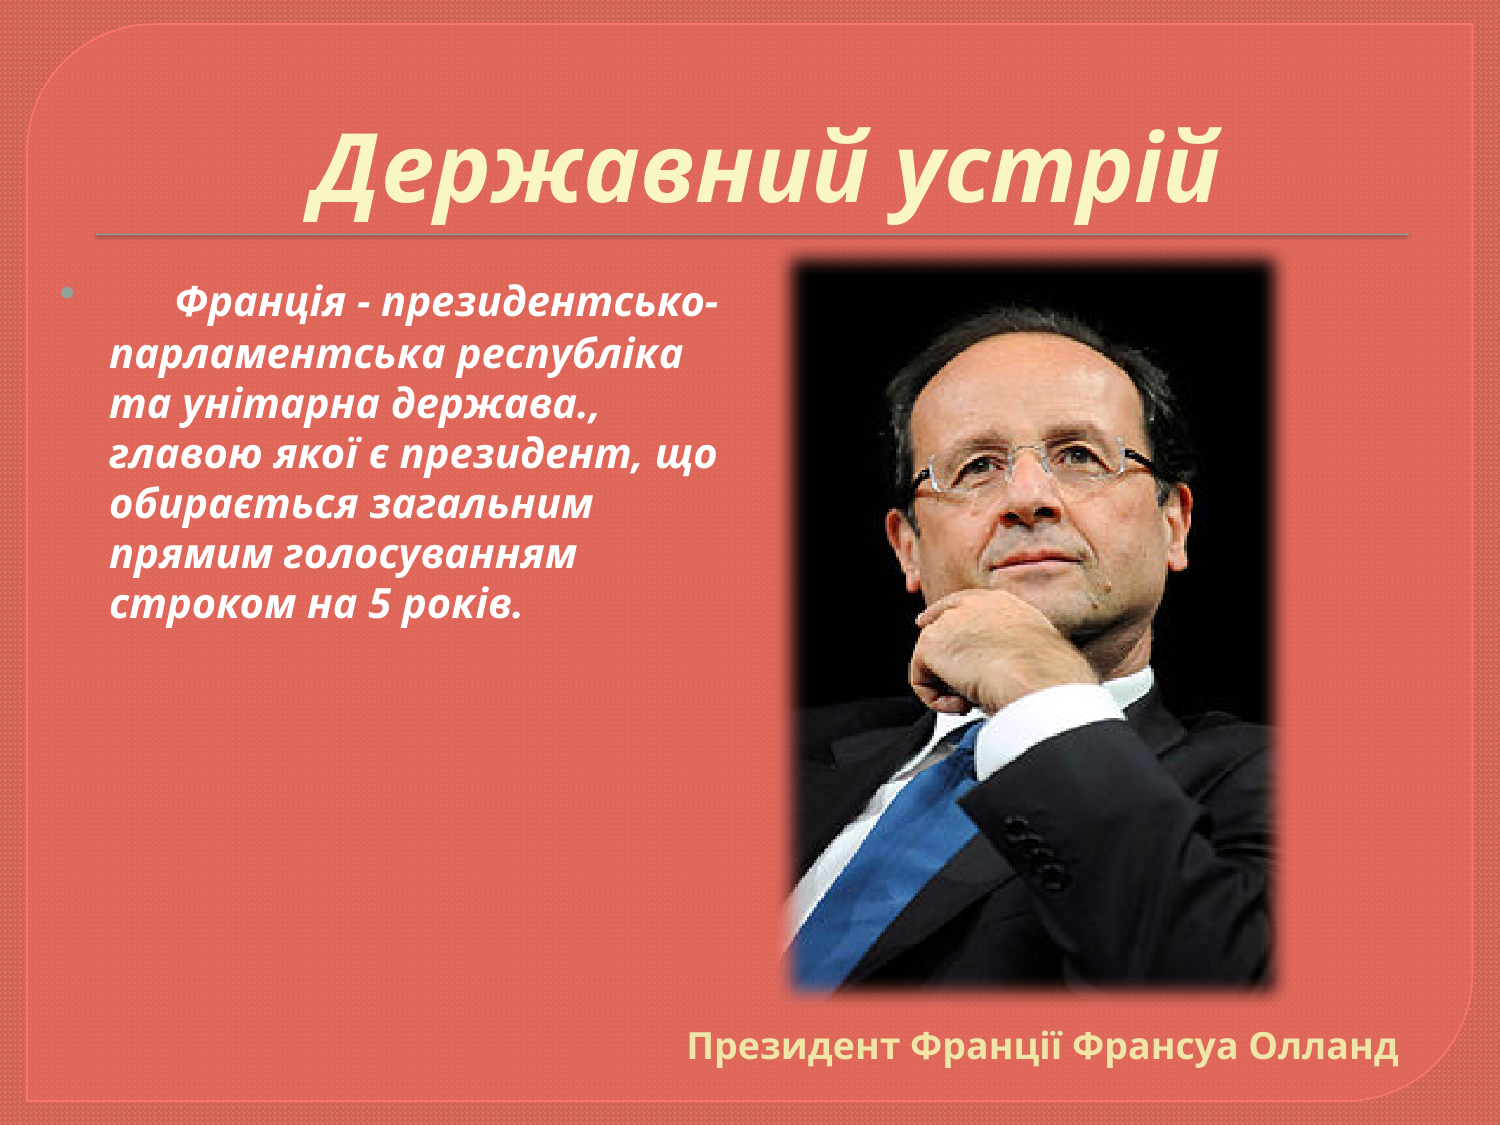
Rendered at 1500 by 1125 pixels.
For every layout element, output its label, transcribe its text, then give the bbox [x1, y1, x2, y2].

list Франція - президентсько-парламентська республіка та унітарна держава., главою якої є президент, що обирається загальним прямим голосуванням строком на 5 років. [46, 259, 750, 1002]
text_box Президент Франції Франсуа Олланд [671, 1014, 1415, 1075]
title Державний устрій [75, 41, 1425, 230]
picture [773, 241, 1294, 1011]
